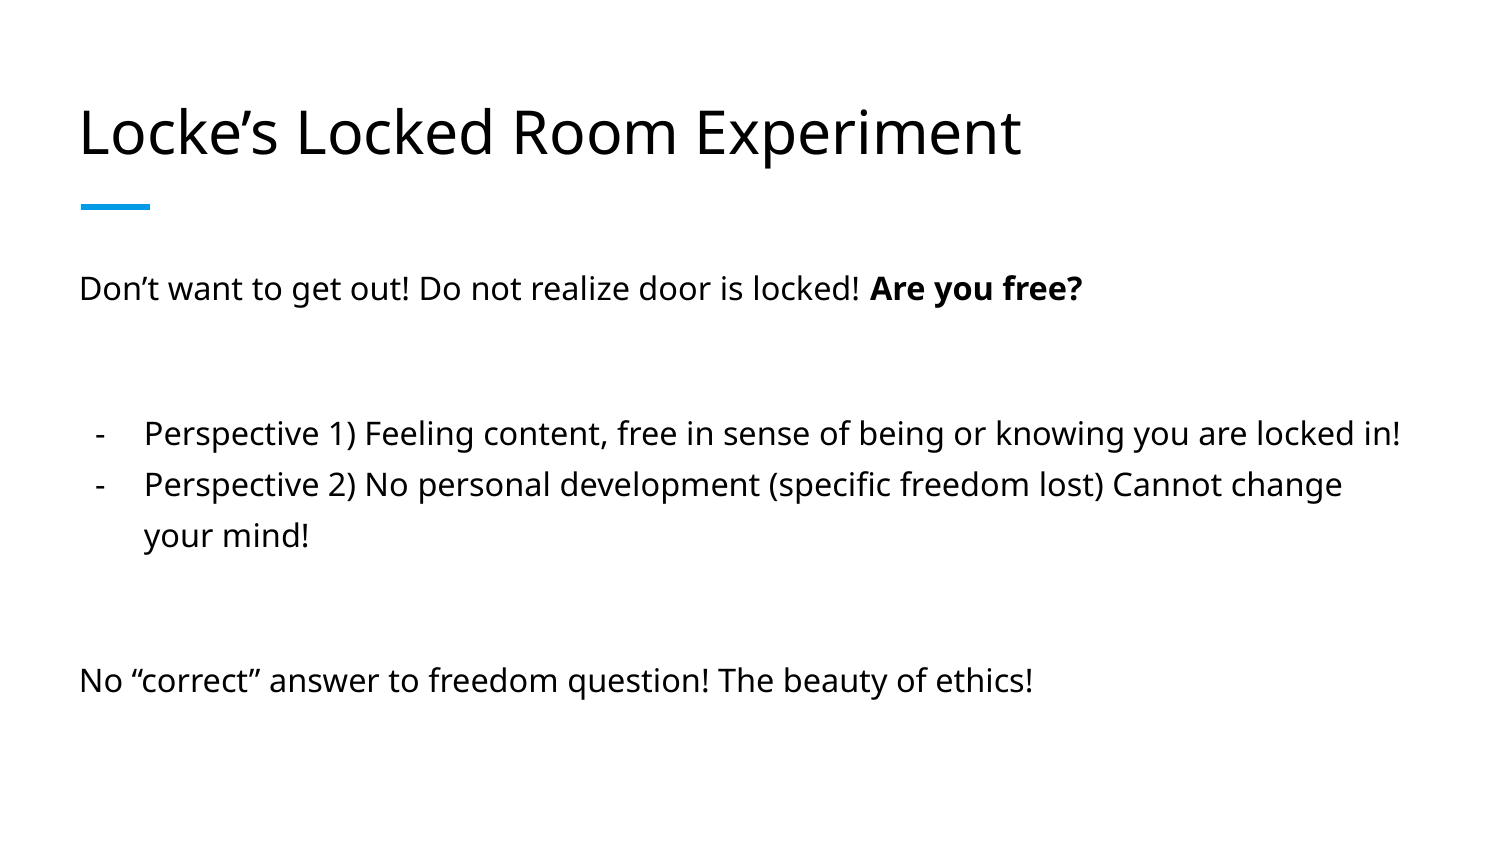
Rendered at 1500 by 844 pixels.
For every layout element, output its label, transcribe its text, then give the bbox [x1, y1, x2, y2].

title Locke’s Locked Room Experiment [63, 75, 1437, 188]
list Don’t want to get out! Do not realize door is locked! Are you free? Perspective 1) Feeling content, free in sense of being or knowing you are locked in! Perspective 2) No personal development (specific freedom lost) Cannot change your mind! No “correct” answer to freedom question! The beauty of ethics! [63, 244, 1437, 750]
